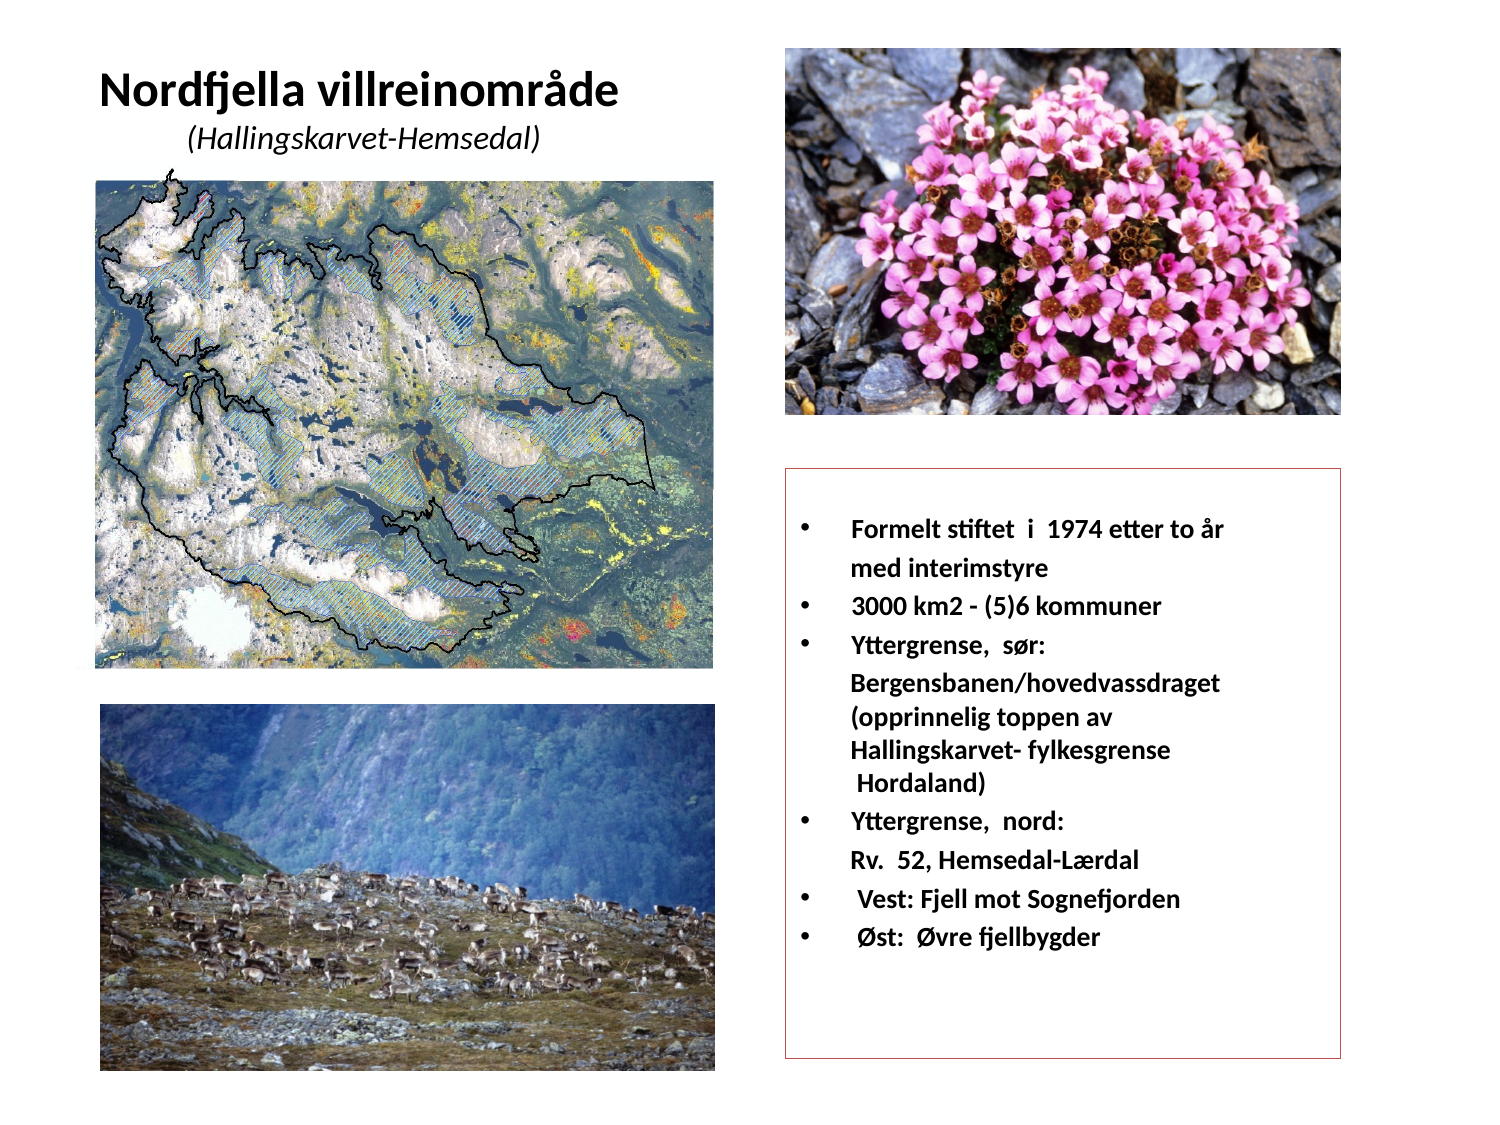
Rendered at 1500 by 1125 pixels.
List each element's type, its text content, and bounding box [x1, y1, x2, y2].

picture [785, 48, 1341, 416]
title Nordfjella villreinområde (Hallingskarvet-Hemsedal) [0, 31, 1036, 221]
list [100, 703, 715, 1071]
picture [76, 160, 715, 670]
list Formelt stiftet i 1974 etter to år med interimstyre 3000 km2 - (5)6 kommuner Yttergrense, sør: Bergensbanen/hovedvassdraget (opprinnelig toppen av Hallingskarvet- fylkesgrense Hordaland) Yttergrense, nord: Rv. 52, Hemsedal-Lærdal Vest: Fjell mot Sognefjorden Øst: Øvre fjellbygder [785, 468, 1341, 1059]
